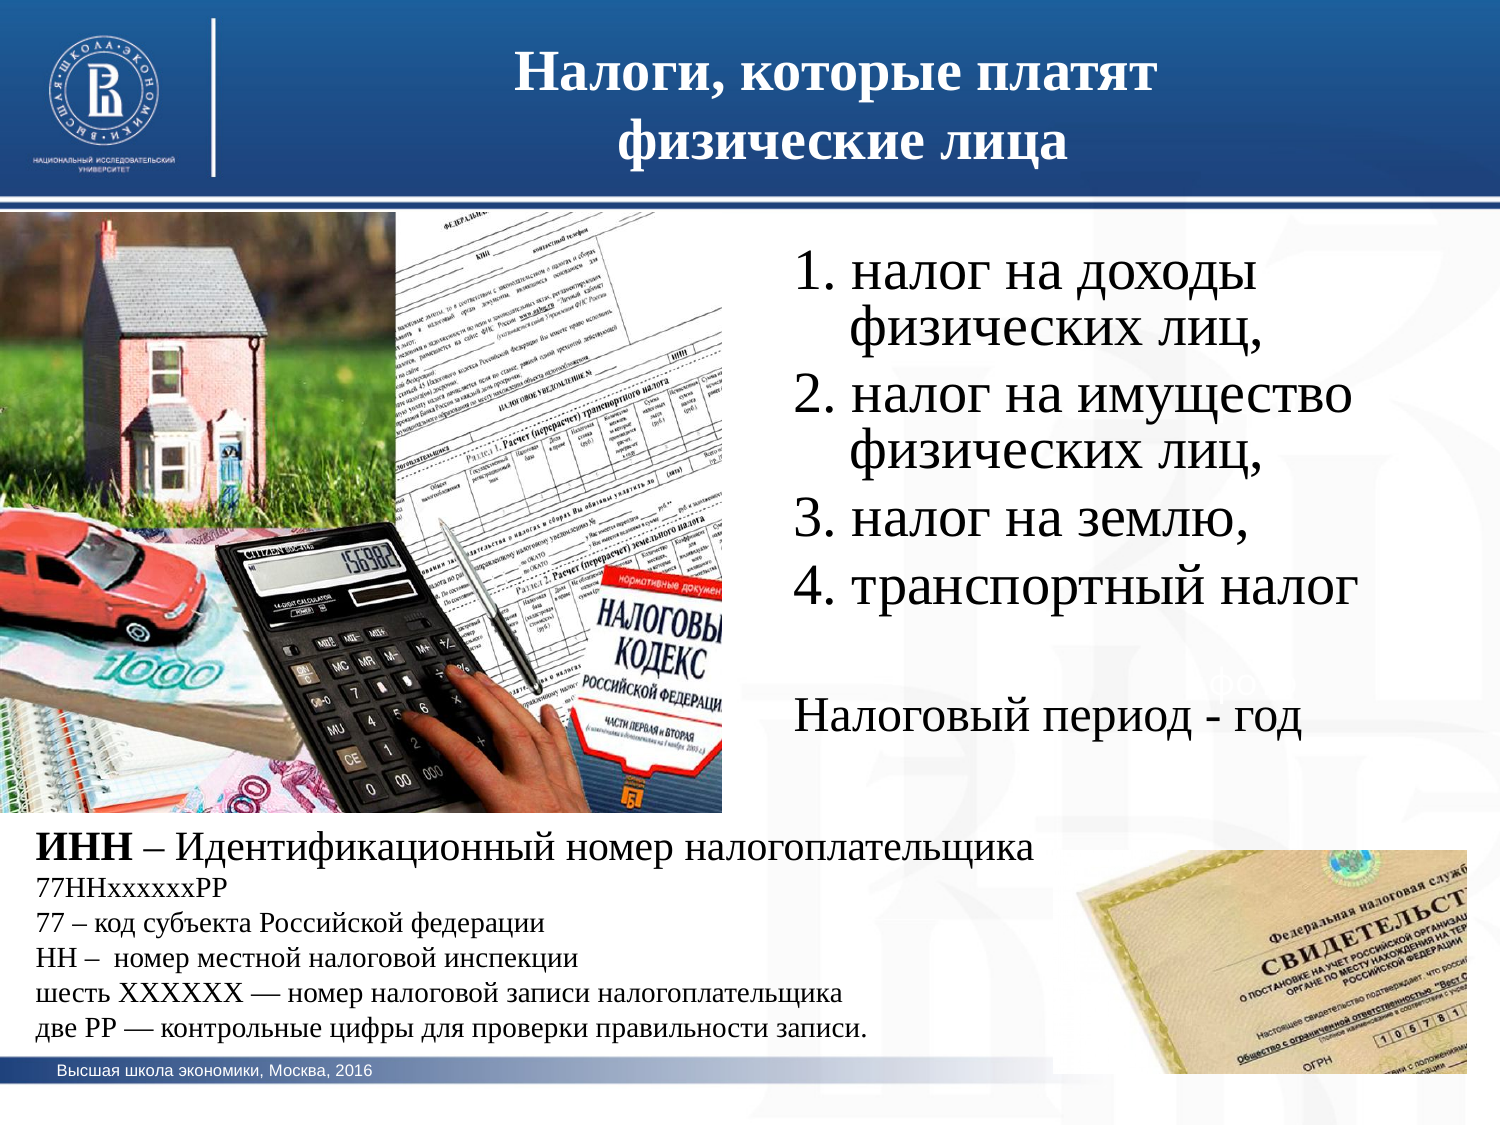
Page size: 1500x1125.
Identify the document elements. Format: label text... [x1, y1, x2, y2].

text_box 1. налог на доходы физических лиц, 2. налог на имущество физических лиц, 3. налог на землю, 4. транспортный налог Налоговый период - год [778, 236, 1490, 749]
text_box ИНН – Идентификационный номер налогоплательщика 77ННххххххРР 77 – код субъекта Российской федерации НН – номер местной налоговой инспекции шесть ХХХХХХ — номер налоговой записи налогоплательщика две РР — контрольные цифры для проверки правильности записи. [20, 811, 1467, 1051]
picture [0, 0, 1500, 1125]
text_box Налоги, которые платят физические лица [275, 30, 1412, 173]
text_box Высшая школа экономики, Москва, 2016 [41, 1052, 722, 1093]
